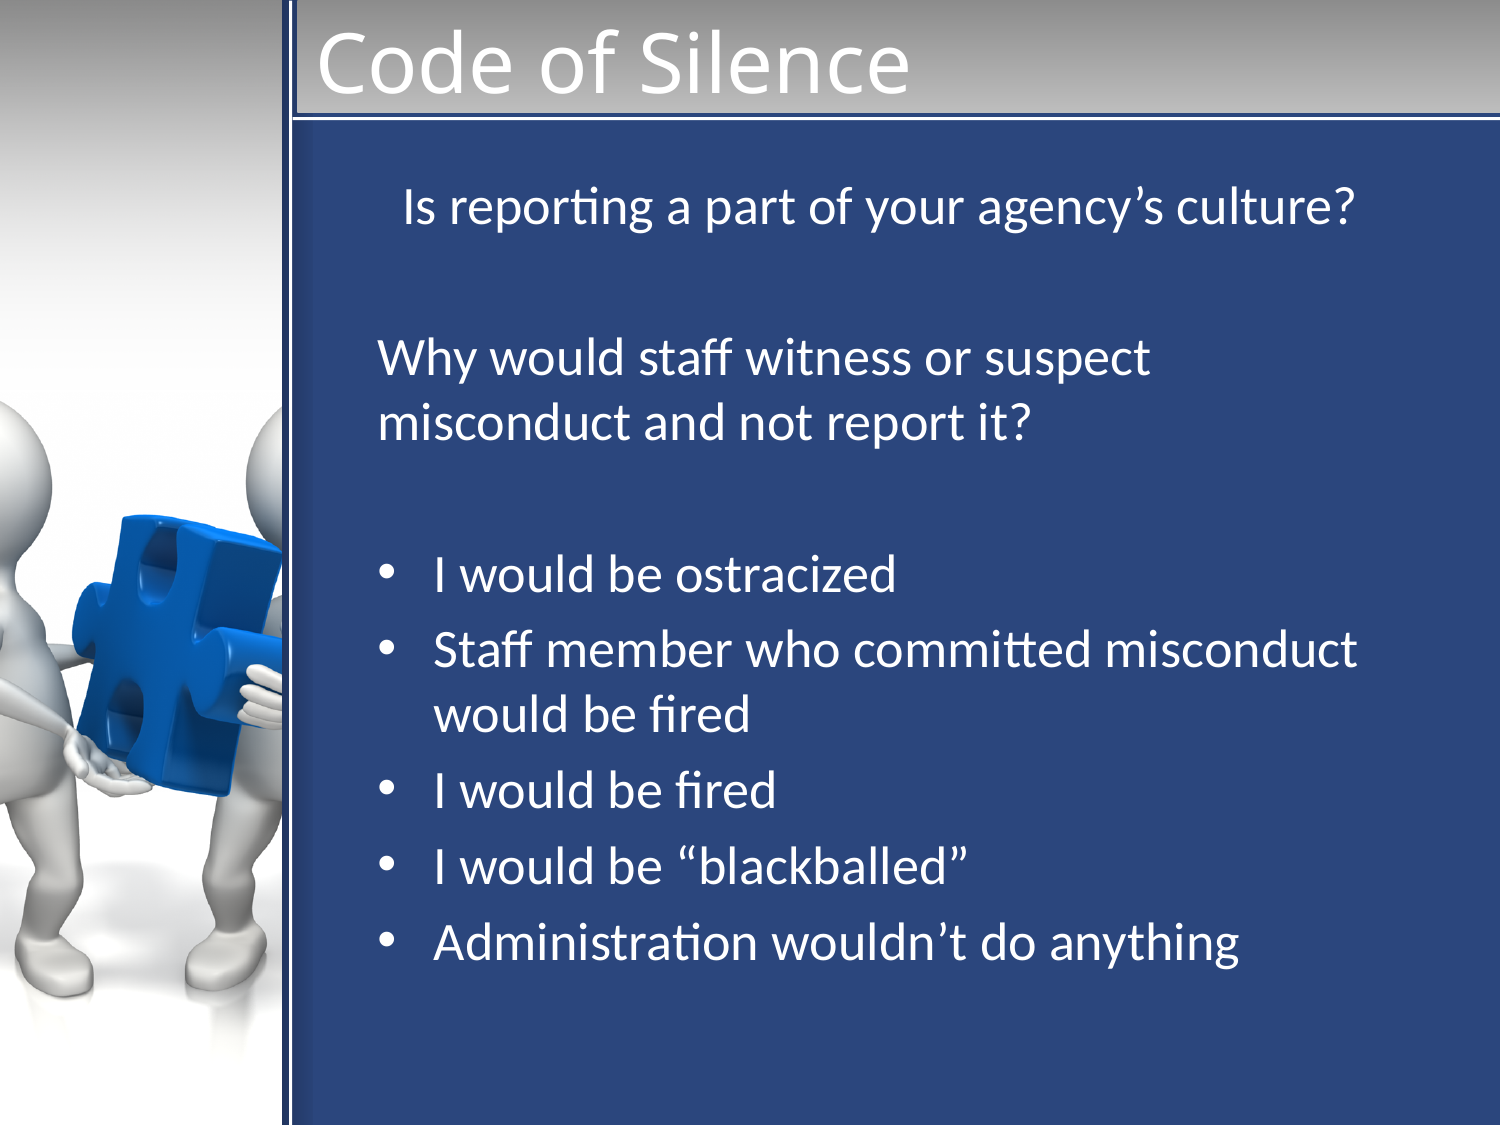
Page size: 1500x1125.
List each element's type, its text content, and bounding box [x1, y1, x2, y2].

title Code of Silence [300, 0, 1500, 118]
picture [0, 0, 282, 1125]
list Is reporting a part of your agency’s culture? Why would staff witness or suspect misconduct and not report it? I would be ostracized Staff member who committed misconduct would be fired I would be fired I would be “blackballed” Administration wouldn’t do anything [362, 162, 1425, 1075]
